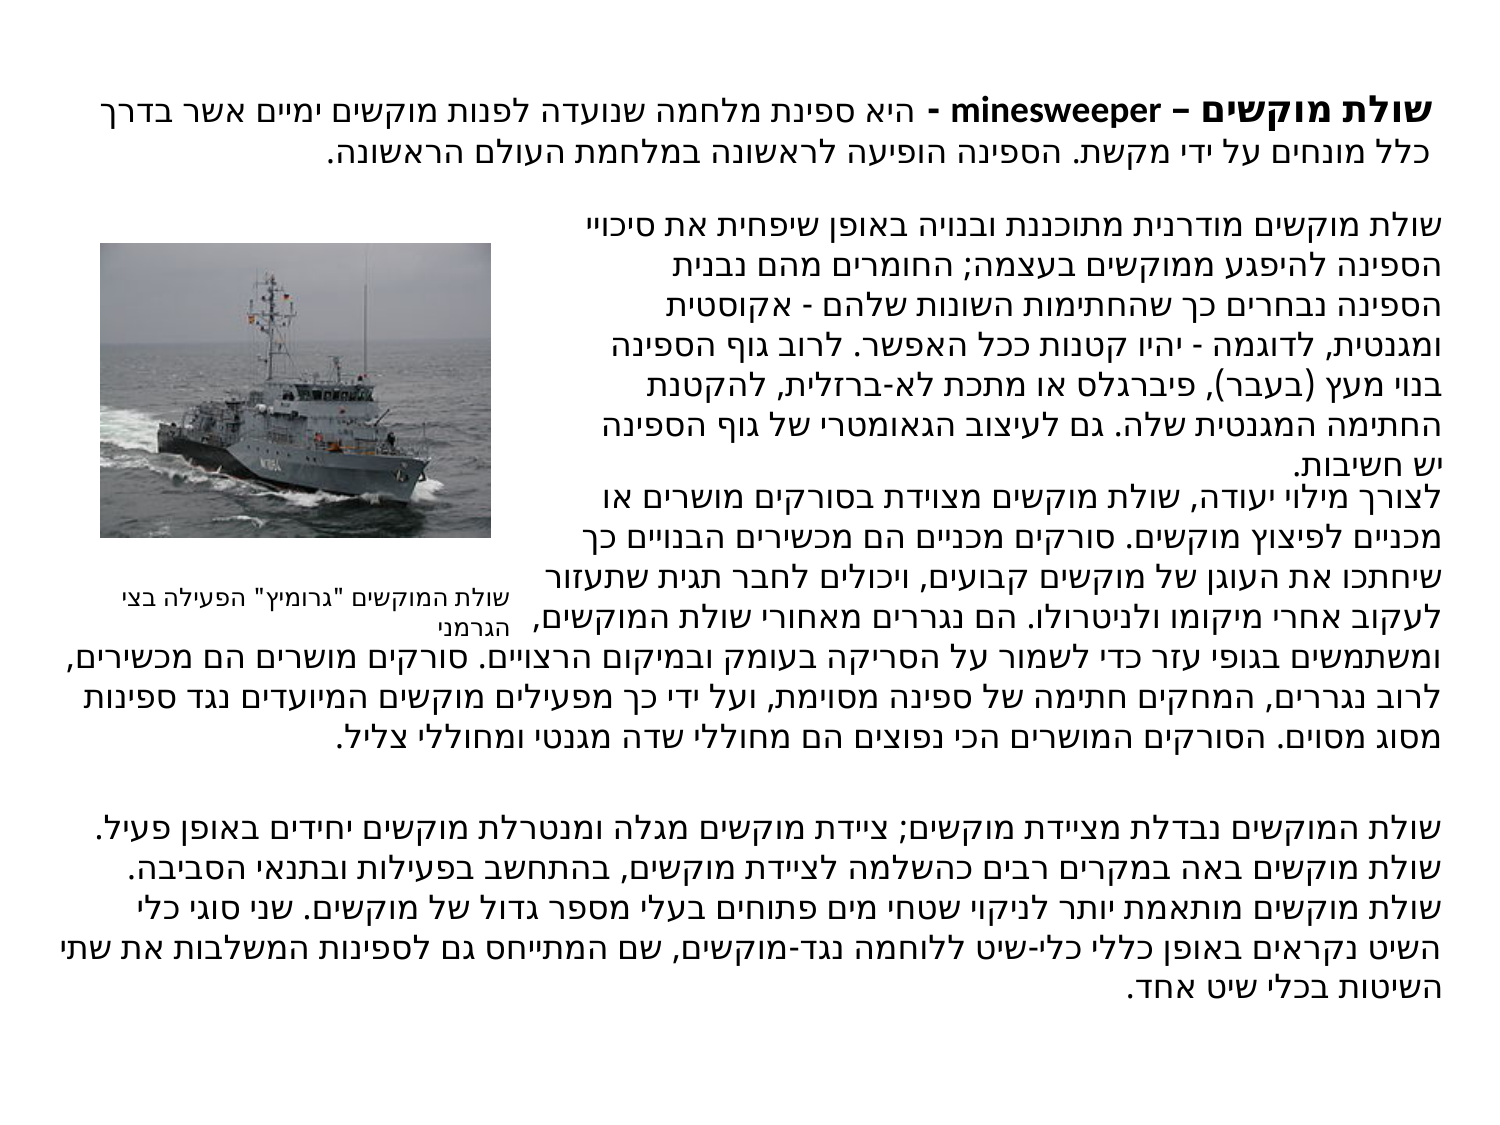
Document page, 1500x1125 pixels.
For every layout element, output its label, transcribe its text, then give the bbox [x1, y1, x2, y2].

text_box שולת מוקשים מודרנית מתוכננת ובנויה באופן שיפחית את סיכויי הספינה להיפגע ממוקשים בעצמה; החומרים מהם נבנית הספינה נבחרים כך שהחתימות השונות שלהם - אקוסטית ומגנטית, לדוגמה - יהיו קטנות ככל האפשר. לרוב גוף הספינה בנוי מעץ (בעבר), פיברגלס או מתכת לא-ברזלית, להקטנת החתימה המגנטית שלה. גם לעיצוב הגאומטרי של גוף הספינה יש חשיבות. [560, 196, 1459, 467]
picture [100, 243, 492, 538]
text_box לצורך מילוי יעודה, שולת מוקשים מצוידת בסורקים מושרים או מכניים לפיצוץ מוקשים. סורקים מכניים הם מכשירים הבנויים כך שיחתכו את העוגן של מוקשים קבועים, ויכולים לחבר תגית שתעזור לעקוב אחרי מיקומו ולניטרולו. הם נגררים מאחורי שולת המוקשים, ומשתמשים בגופי עזר כדי לשמור על הסריקה בעומק ובמיקום הרצויים. סורקים מושרים הם מכשירים, לרוב נגררים, המחקים חתימה של ספינה מסוימת, ועל ידי כך מפעילים מוקשים המיועדים נגד ספינות מסוג מסוים. הסורקים המושרים הכי נפוצים הם מחוללי שדה מגנטי ומחוללי צליל. [29, 467, 1459, 763]
text_box שולת המוקשים נבדלת מציידת מוקשים; ציידת מוקשים מגלה ומנטרלת מוקשים יחידים באופן פעיל. שולת מוקשים באה במקרים רבים כהשלמה לציידת מוקשים, בהתחשב בפעילות ובתנאי הסביבה. שולת מוקשים מותאמת יותר לניקוי שטחי מים פתוחים בעלי מספר גדול של מוקשים. שני סוגי כלי השיט נקראים באופן כללי כלי-שיט ללוחמה נגד-מוקשים, שם המתייחס גם לספינות המשלבות את שתי השיטות בכלי שיט אחד. [41, 798, 1459, 1013]
text_box שולת מוקשים – minesweeper - היא ספינת מלחמה שנועדה לפנות מוקשים ימיים אשר בדרך כלל מונחים על ידי מקשת. הספינה הופיעה לראשונה במלחמת העולם הראשונה. [29, 78, 1447, 178]
